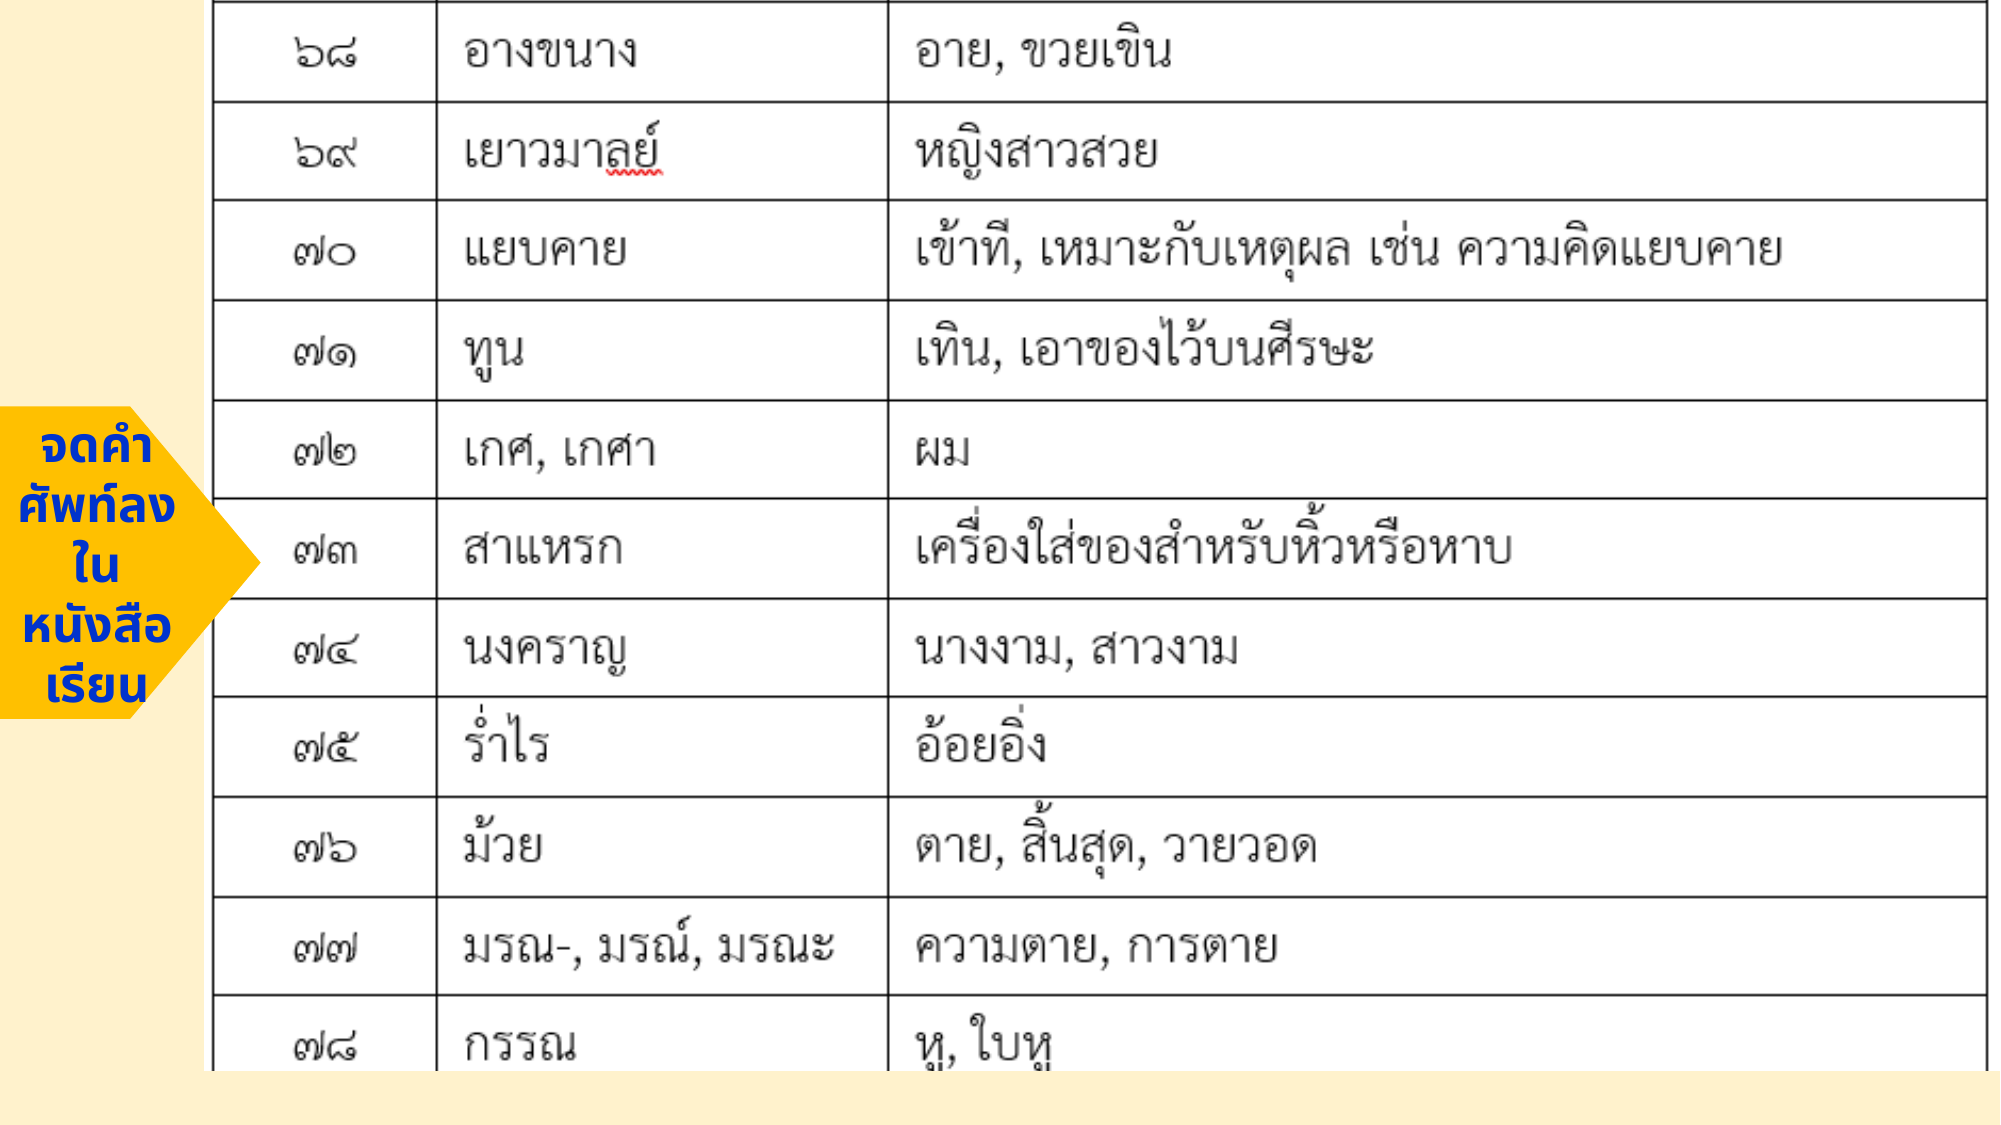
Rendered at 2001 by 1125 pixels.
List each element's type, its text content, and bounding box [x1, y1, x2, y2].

picture [204, 0, 2000, 1071]
text_box จดคำศัพท์ลงในหนังสือเรียน [0, 406, 204, 719]
